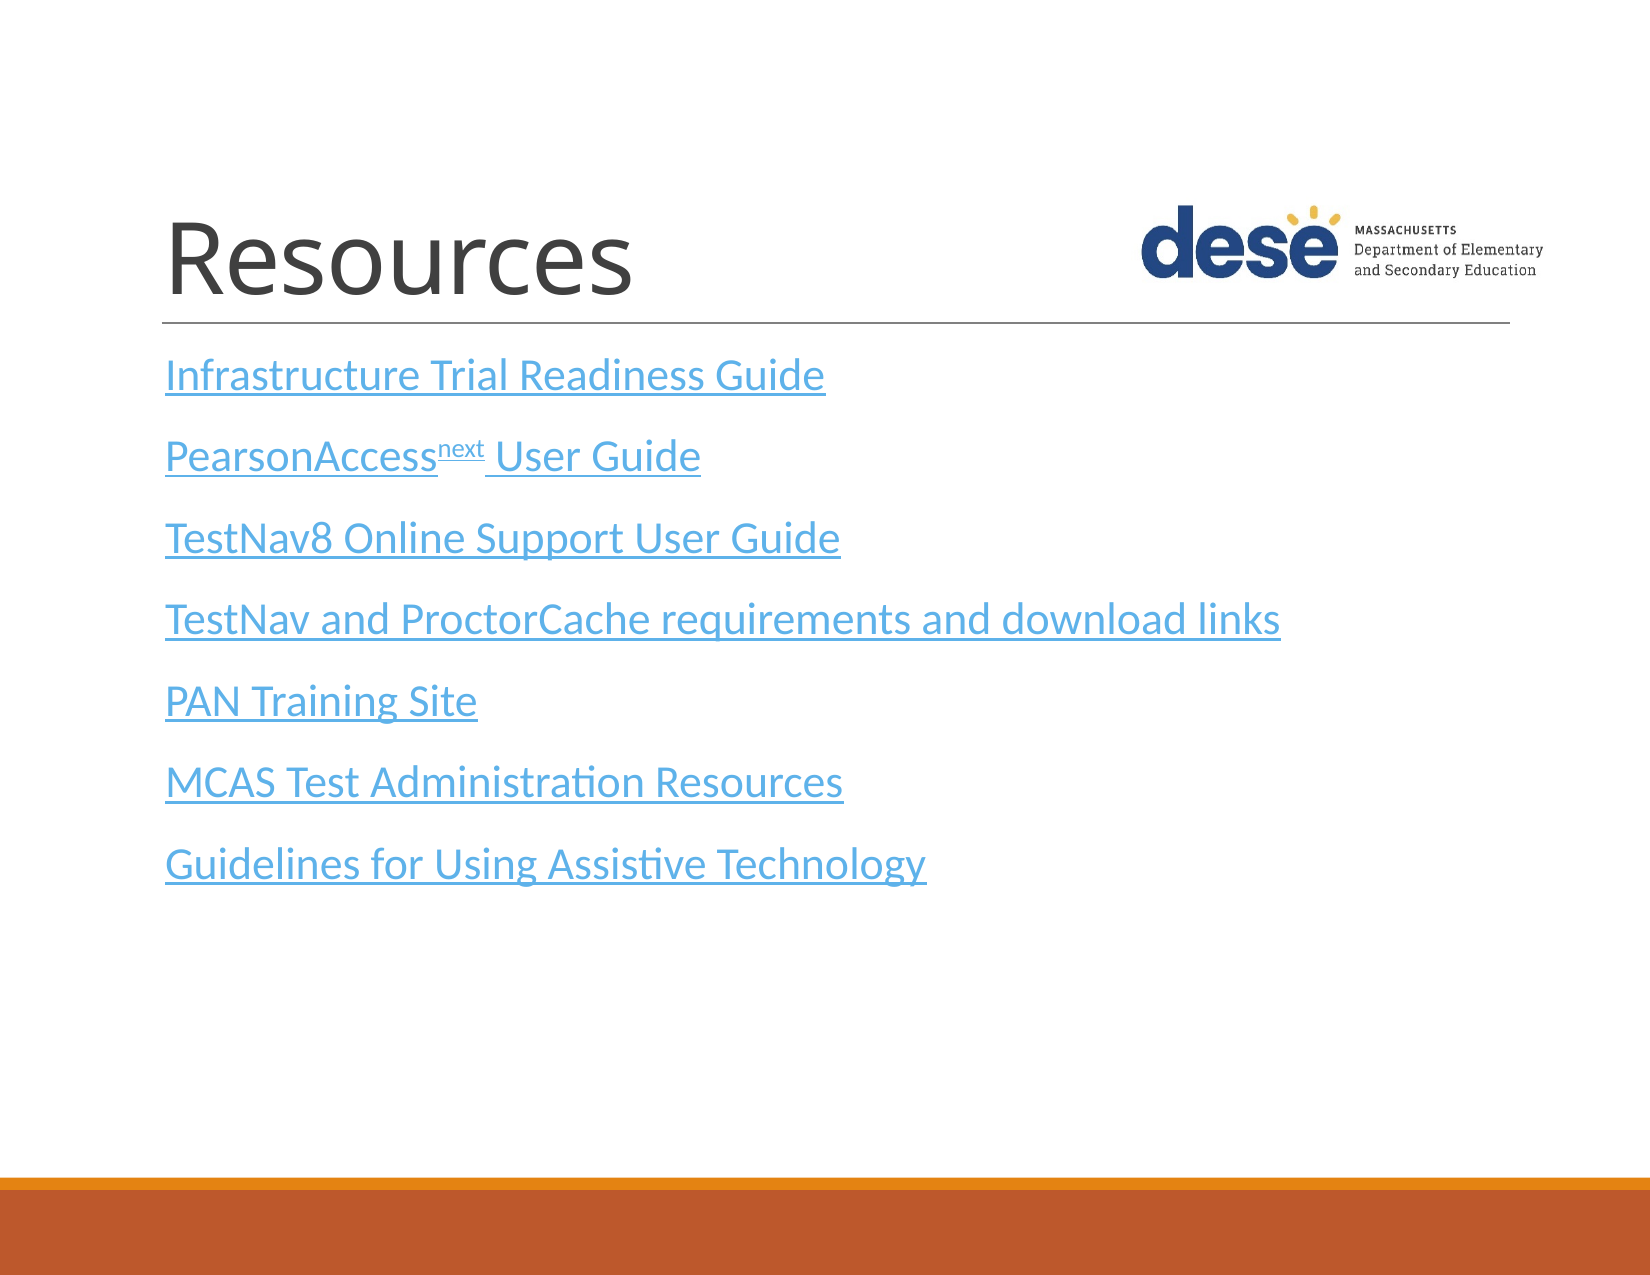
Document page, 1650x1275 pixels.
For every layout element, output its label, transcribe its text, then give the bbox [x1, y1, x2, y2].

list Infrastructure Trial Readiness Guide PearsonAccessnext User Guide TestNav8 Online Support User Guide TestNav and ProctorCache requirements and download links PAN Training Site MCAS Test Administration Resources Guidelines for Using Assistive Technology [148, 343, 1510, 1092]
title Resources [148, 53, 1132, 323]
picture [1132, 194, 1555, 289]
